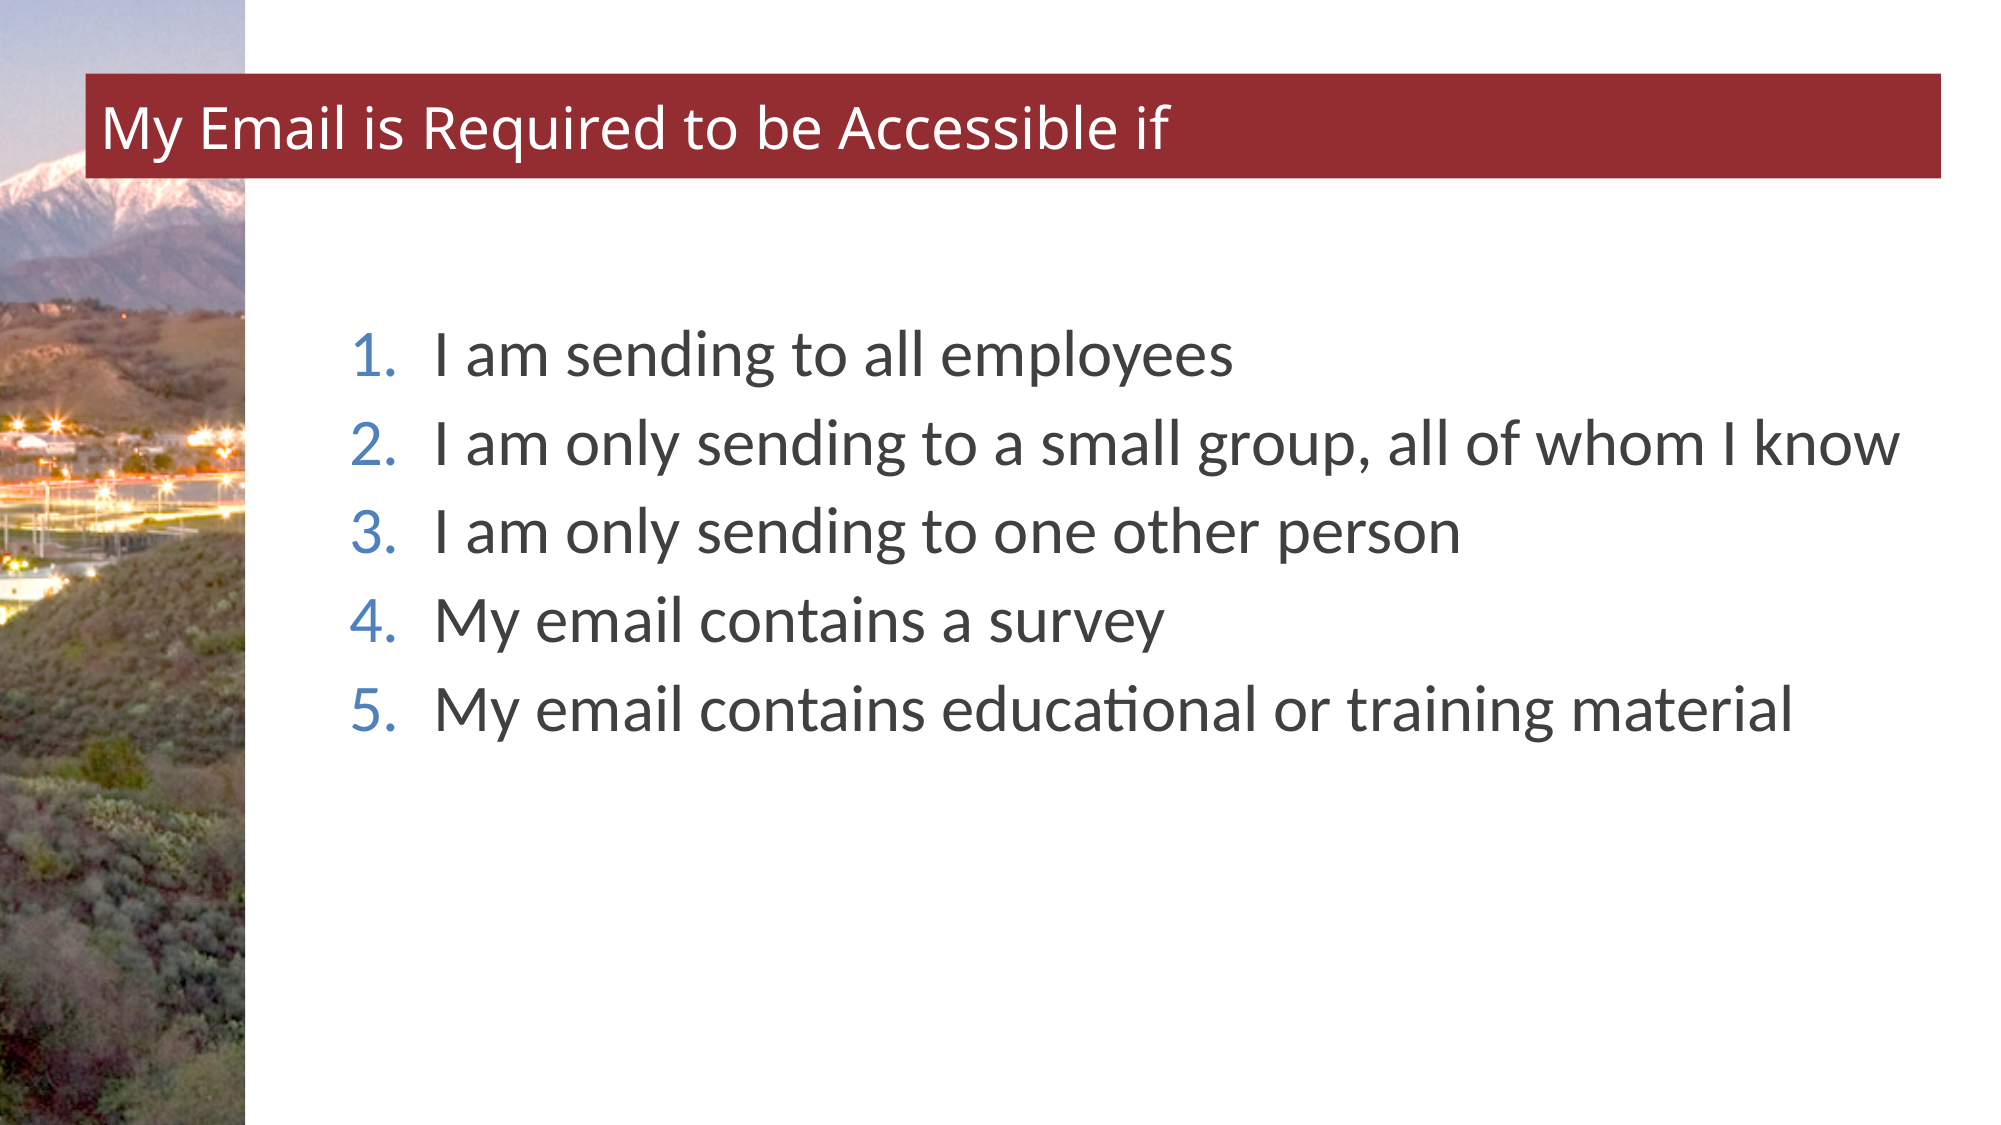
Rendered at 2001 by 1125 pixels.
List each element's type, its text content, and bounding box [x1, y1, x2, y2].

picture [0, 0, 246, 1125]
text_box I am sending to all employees I am only sending to a small group, all of whom I know I am only sending to one other person My email contains a survey My email contains educational or training material [327, 311, 1979, 753]
title My Email is Required to be Accessible if [85, 73, 1941, 179]
